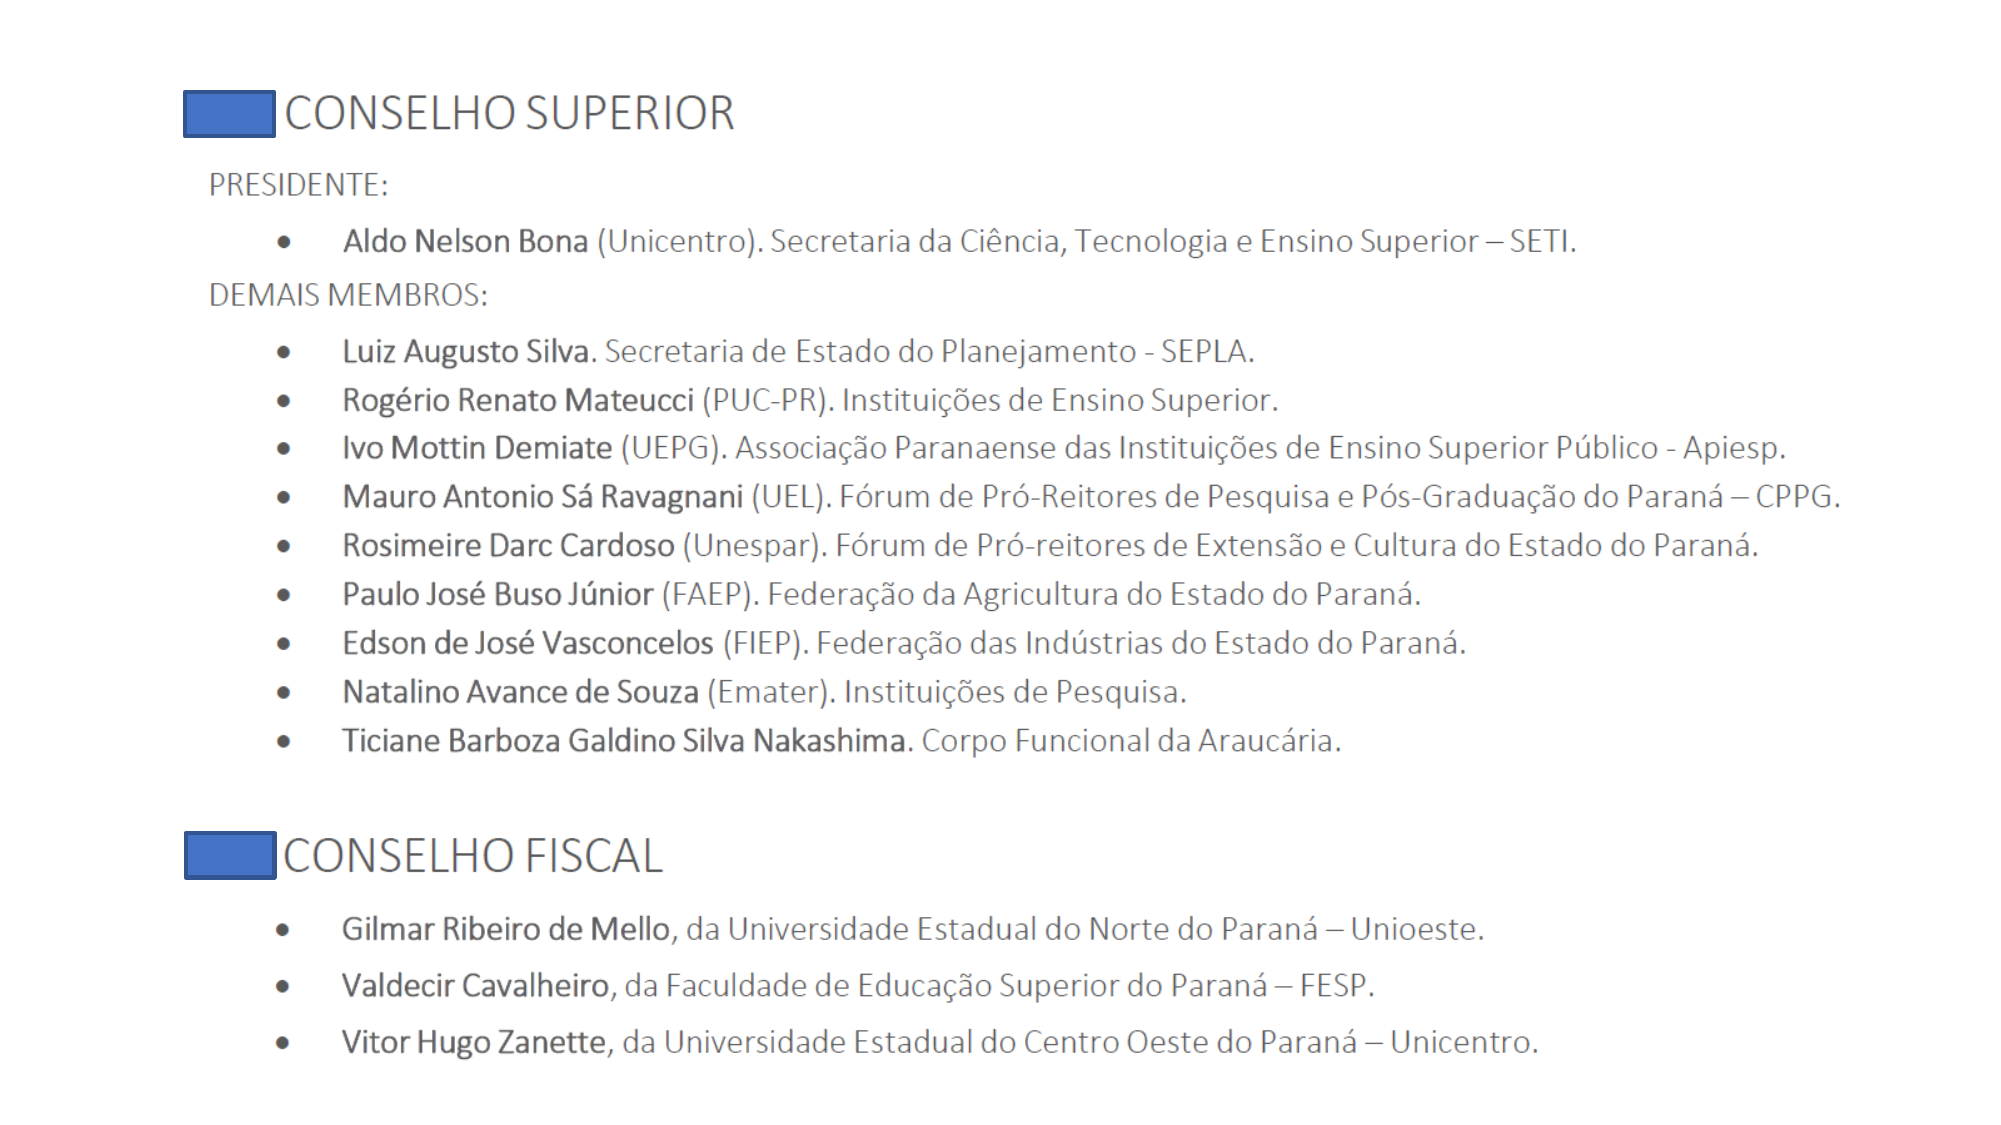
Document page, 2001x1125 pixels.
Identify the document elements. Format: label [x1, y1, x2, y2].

picture [155, 63, 1879, 1125]
